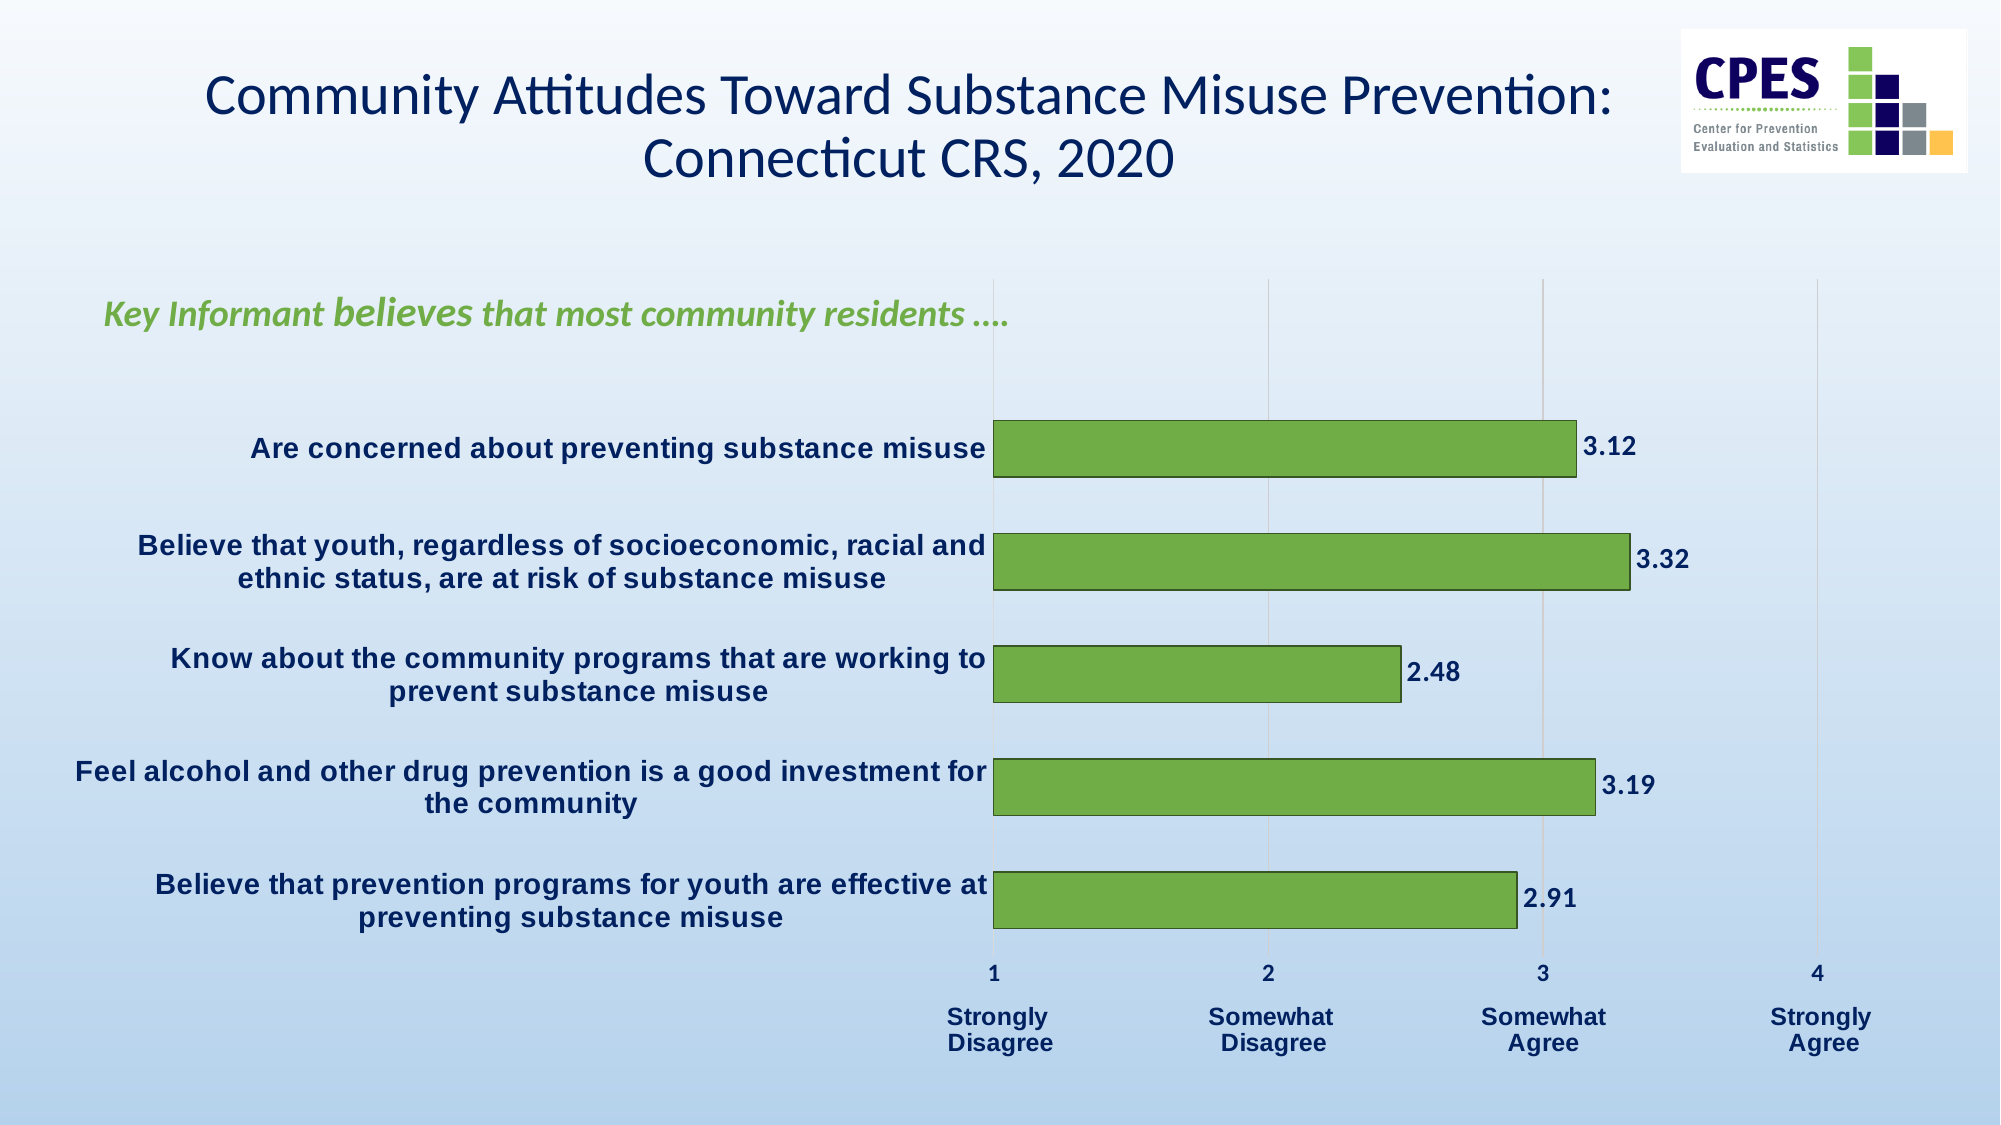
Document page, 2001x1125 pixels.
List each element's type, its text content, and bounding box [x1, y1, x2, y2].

chart [66, 202, 1904, 1095]
title Community Attitudes Toward Substance Misuse Prevention: Connecticut CRS, 2020 [137, 51, 1682, 202]
picture [1681, 29, 1968, 173]
